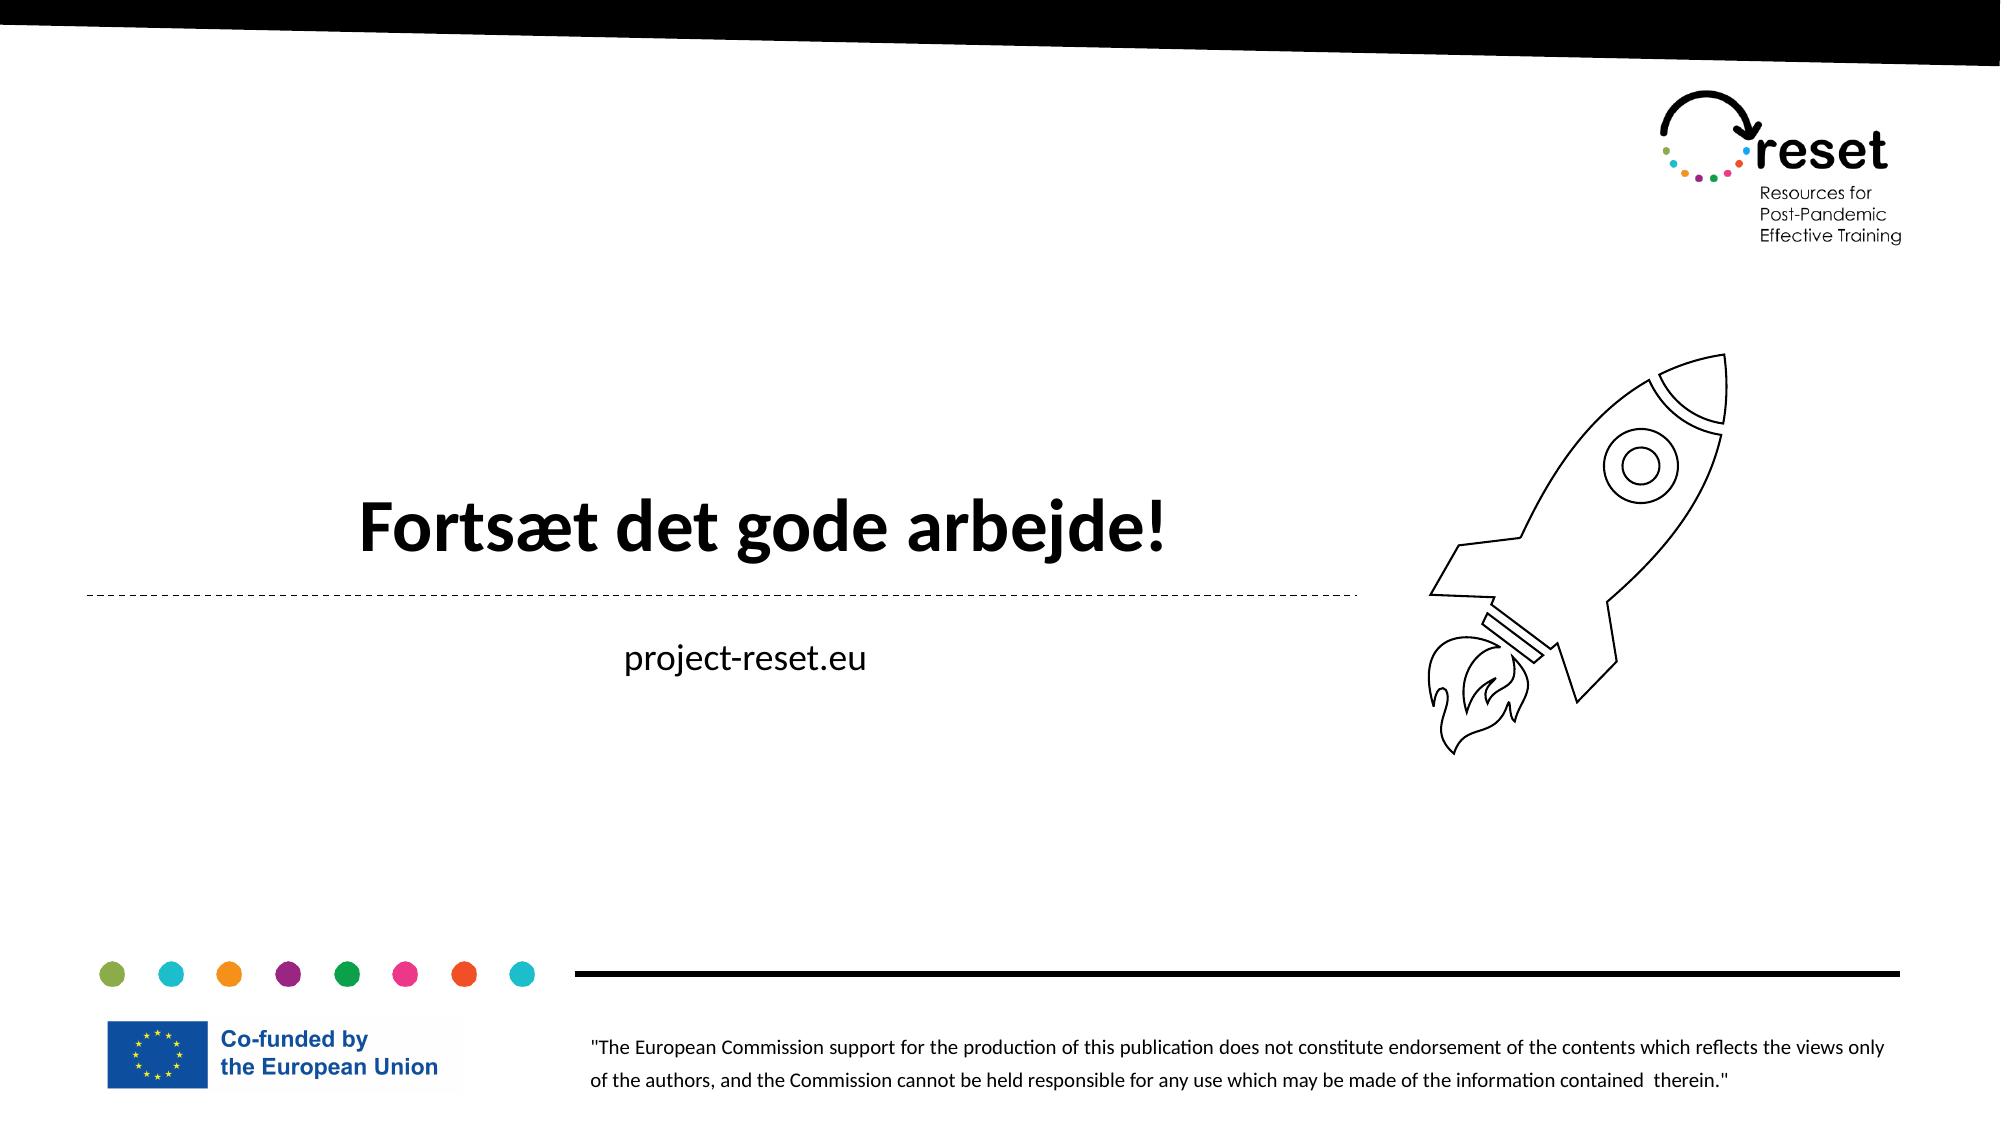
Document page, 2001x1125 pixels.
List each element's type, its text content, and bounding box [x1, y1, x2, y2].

text_box [1430, 380, 1722, 703]
picture [99, 961, 125, 987]
picture [509, 961, 535, 987]
picture [275, 961, 301, 987]
picture [451, 961, 477, 987]
picture [103, 1017, 463, 1093]
picture [392, 961, 418, 987]
picture [216, 961, 242, 987]
text_box Fortsæt det gode arbejde! [190, 468, 1339, 574]
text_box [1659, 354, 1727, 424]
picture [334, 961, 360, 987]
text_box [1428, 637, 1529, 754]
picture [1650, 77, 1917, 255]
picture [158, 961, 184, 987]
text_box project-reset.eu [566, 625, 925, 686]
